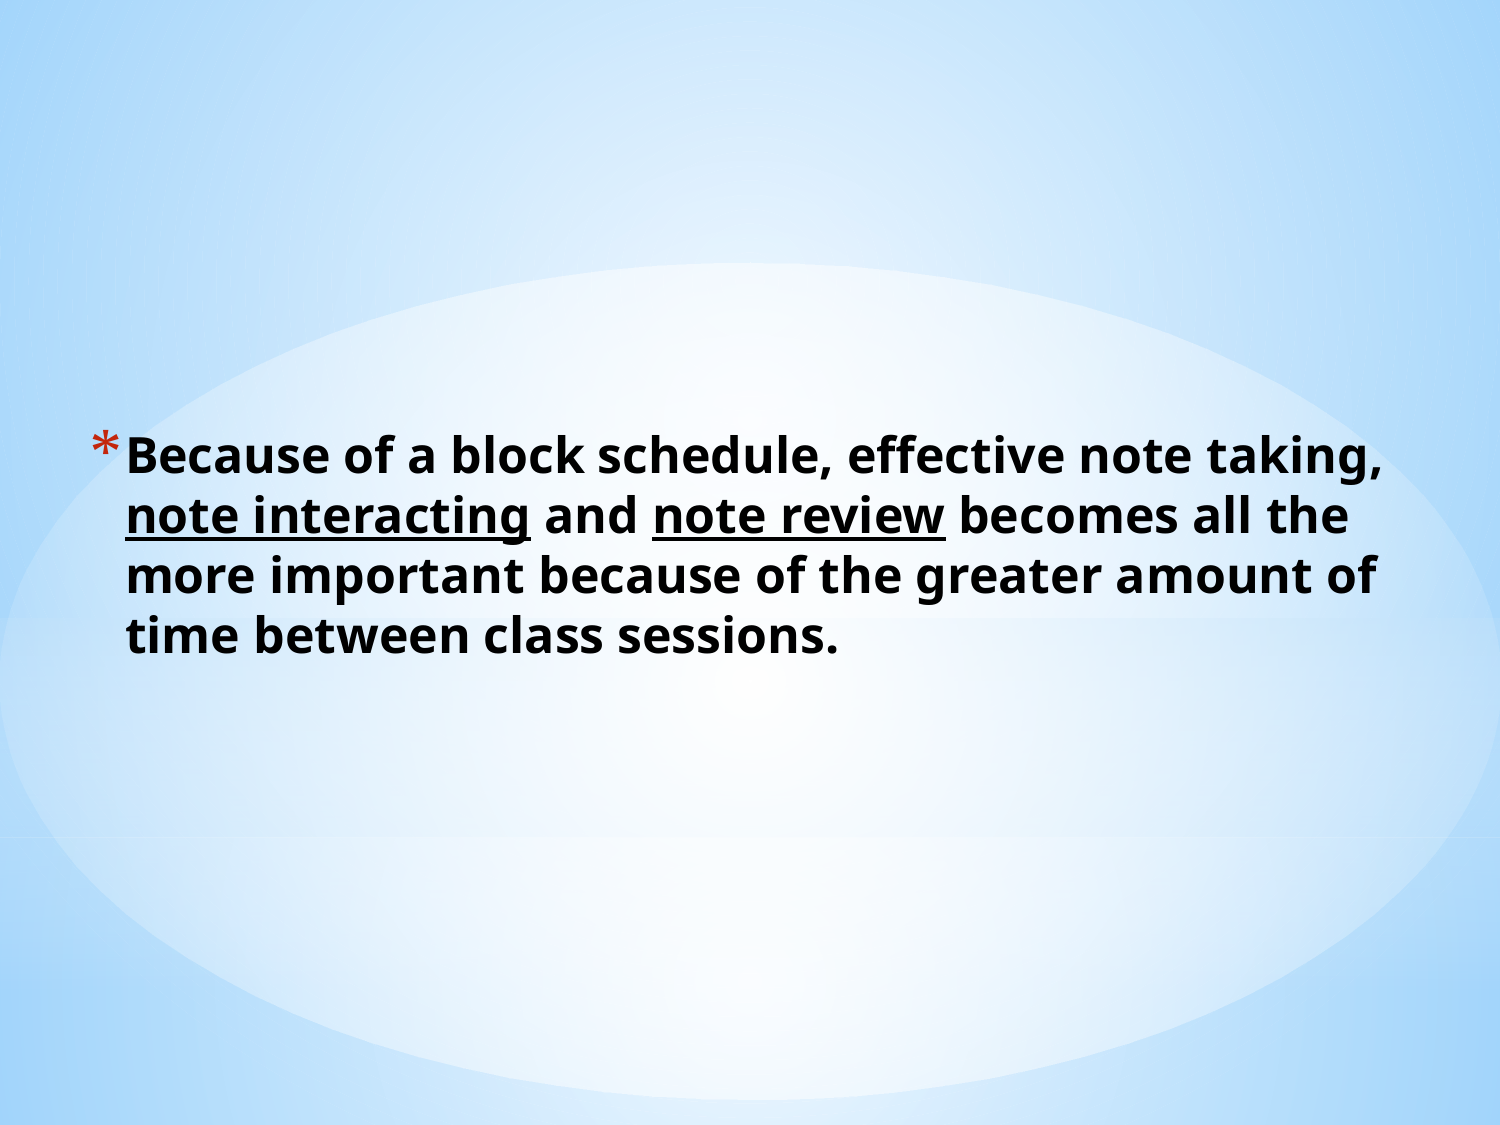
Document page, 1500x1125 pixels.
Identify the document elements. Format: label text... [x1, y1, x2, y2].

title Because of a block schedule, effective note taking, note interacting and note review becomes all the more important because of the greater amount of time between class sessions. [75, 412, 1425, 675]
